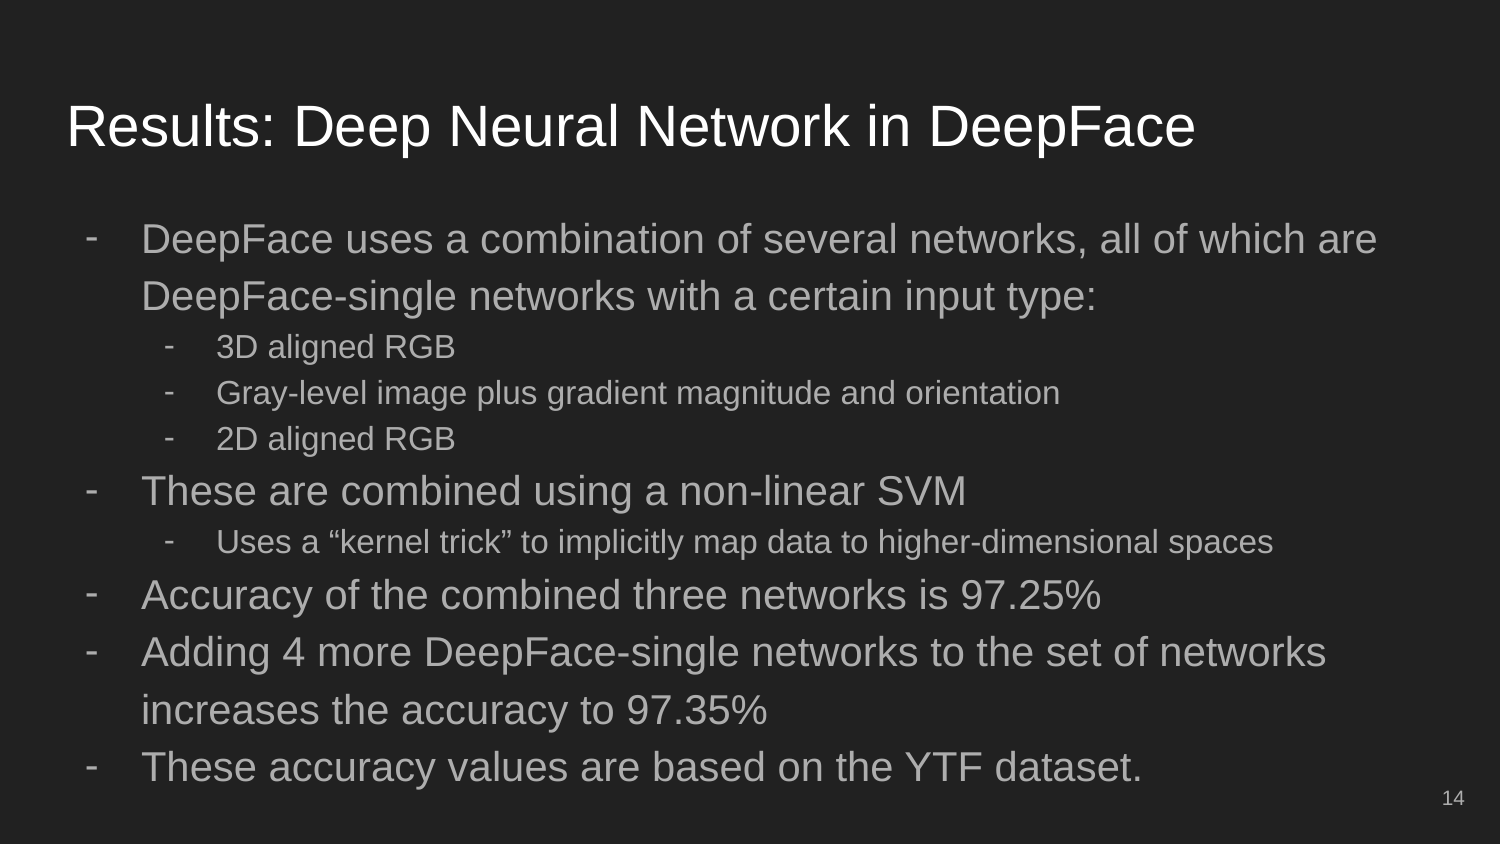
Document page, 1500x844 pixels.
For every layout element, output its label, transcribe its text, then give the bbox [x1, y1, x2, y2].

slide_number 14 [1389, 764, 1480, 830]
title Results: Deep Neural Network in DeepFace [51, 72, 1449, 167]
list DeepFace uses a combination of several networks, all of which are DeepFace-single networks with a certain input type: 3D aligned RGB Gray-level image plus gradient magnitude and orientation 2D aligned RGB These are combined using a non-linear SVM Uses a “kernel trick” to implicitly map data to higher-dimensional spaces Accuracy of the combined three networks is 97.25% Adding 4 more DeepFace-single networks to the set of networks increases the accuracy to 97.35% These accuracy values are based on the YTF dataset. [51, 189, 1449, 750]
